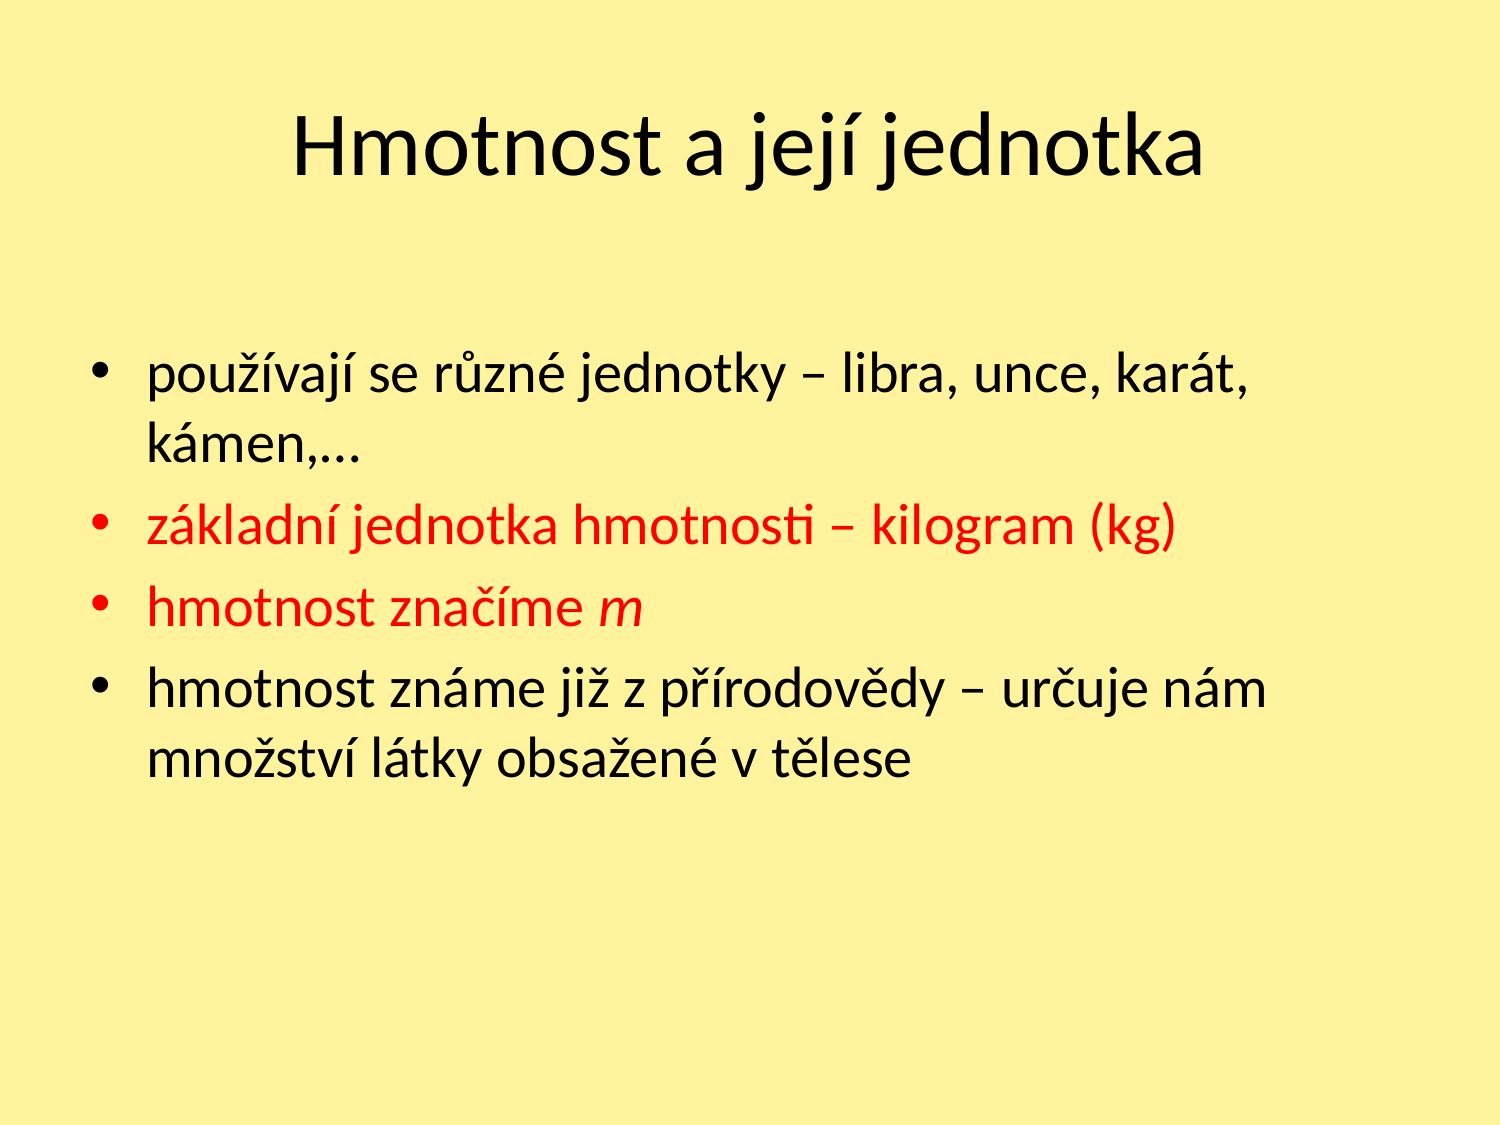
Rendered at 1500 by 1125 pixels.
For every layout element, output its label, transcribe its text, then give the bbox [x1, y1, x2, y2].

list používají se různé jednotky – libra, unce, karát, kámen,… základní jednotka hmotnosti – kilogram (kg) hmotnost značíme m hmotnost známe již z přírodovědy – určuje nám množství látky obsažené v tělese [75, 326, 1425, 941]
title Hmotnost a její jednotka [75, 45, 1425, 233]
